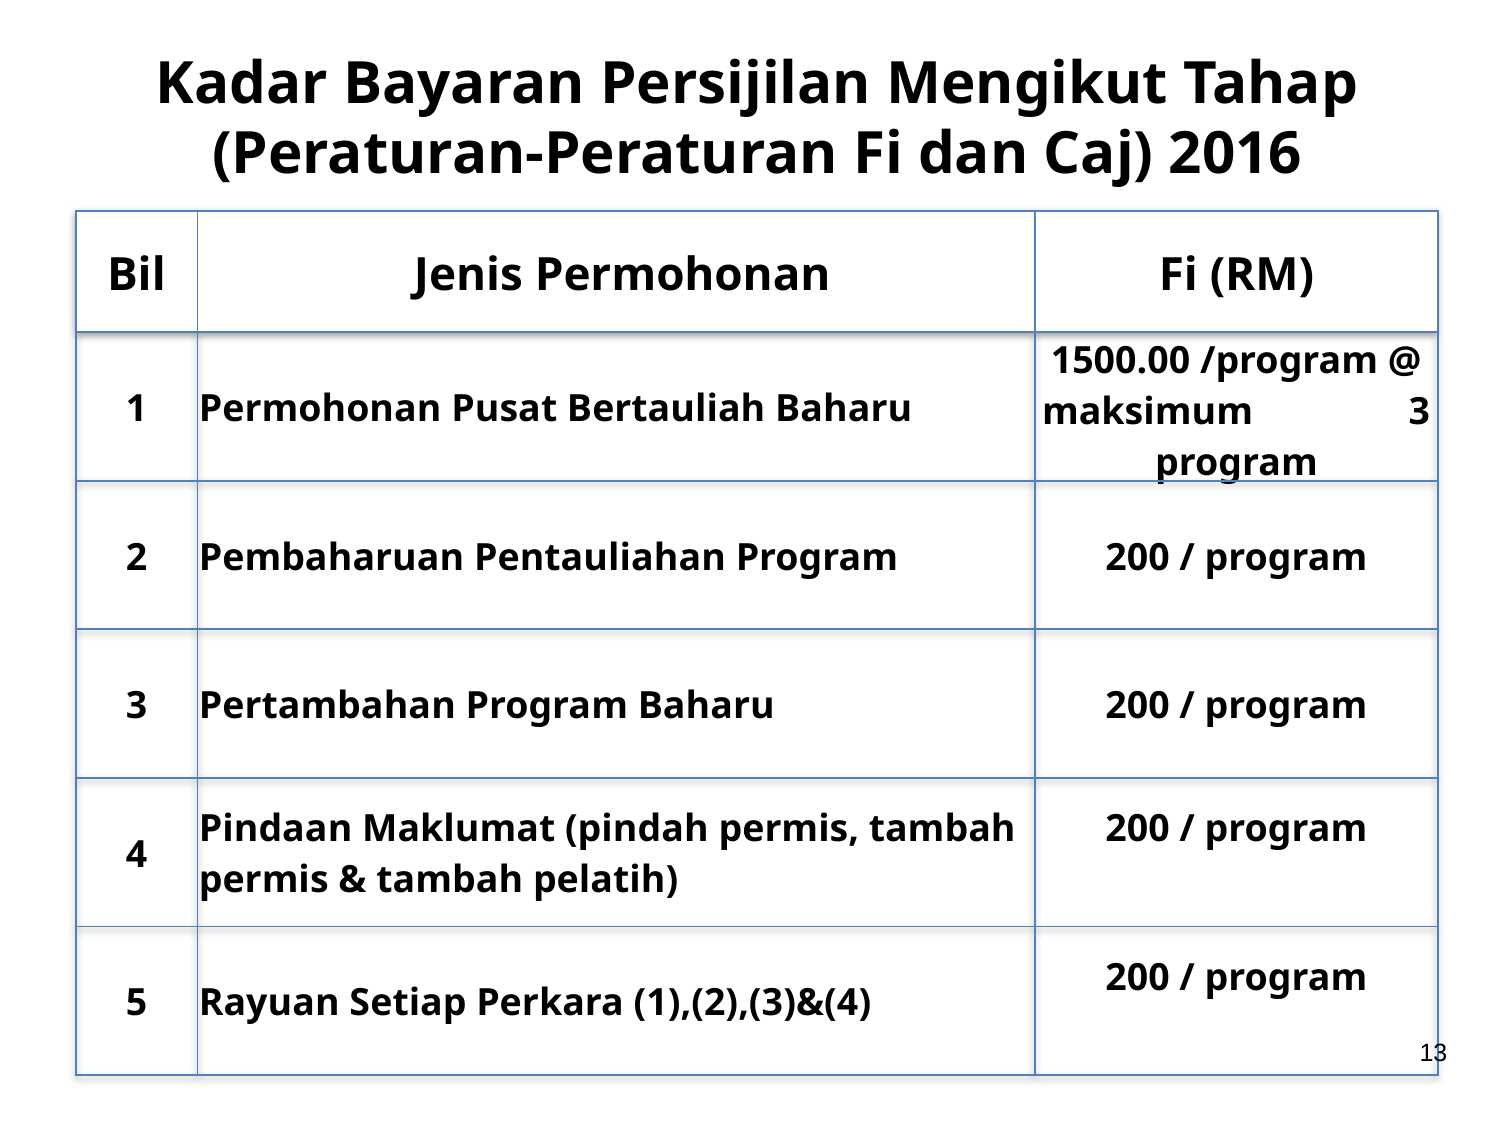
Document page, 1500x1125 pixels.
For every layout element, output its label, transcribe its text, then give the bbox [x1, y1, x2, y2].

table_cell 2 [77, 482, 197, 628]
slide_number 13 [1112, 1012, 1463, 1091]
table_cell 200 / program [1036, 927, 1437, 1074]
table_header Jenis Permohonan [198, 212, 1034, 331]
table_cell 1 [77, 333, 197, 480]
table_cell Rayuan Setiap Perkara (1),(2),(3)&(4) [198, 927, 1034, 1074]
table_header Fi (RM) [1036, 212, 1437, 331]
table_cell 5 [77, 927, 197, 1074]
table_cell 4 [77, 779, 197, 926]
table_cell 3 [77, 630, 197, 777]
table_cell 1500.00 /program @ maksimum 3 program [1036, 333, 1437, 480]
text_box Kadar Bayaran Persijilan Mengikut Tahap (Peraturan-Peraturan Fi dan Caj) 2016 [112, 37, 1402, 193]
table_cell Permohonan Pusat Bertauliah Baharu [198, 333, 1034, 480]
table_cell Pembaharuan Pentauliahan Program [198, 482, 1034, 628]
table_cell 200 / program [1036, 482, 1437, 628]
table_header Bil [77, 212, 197, 331]
table_cell Pertambahan Program Baharu [198, 630, 1034, 777]
table_cell Pindaan Maklumat (pindah permis, tambah permis & tambah pelatih) [198, 779, 1034, 926]
table_cell 200 / program [1036, 779, 1437, 926]
table_cell 200 / program [1036, 630, 1437, 777]
